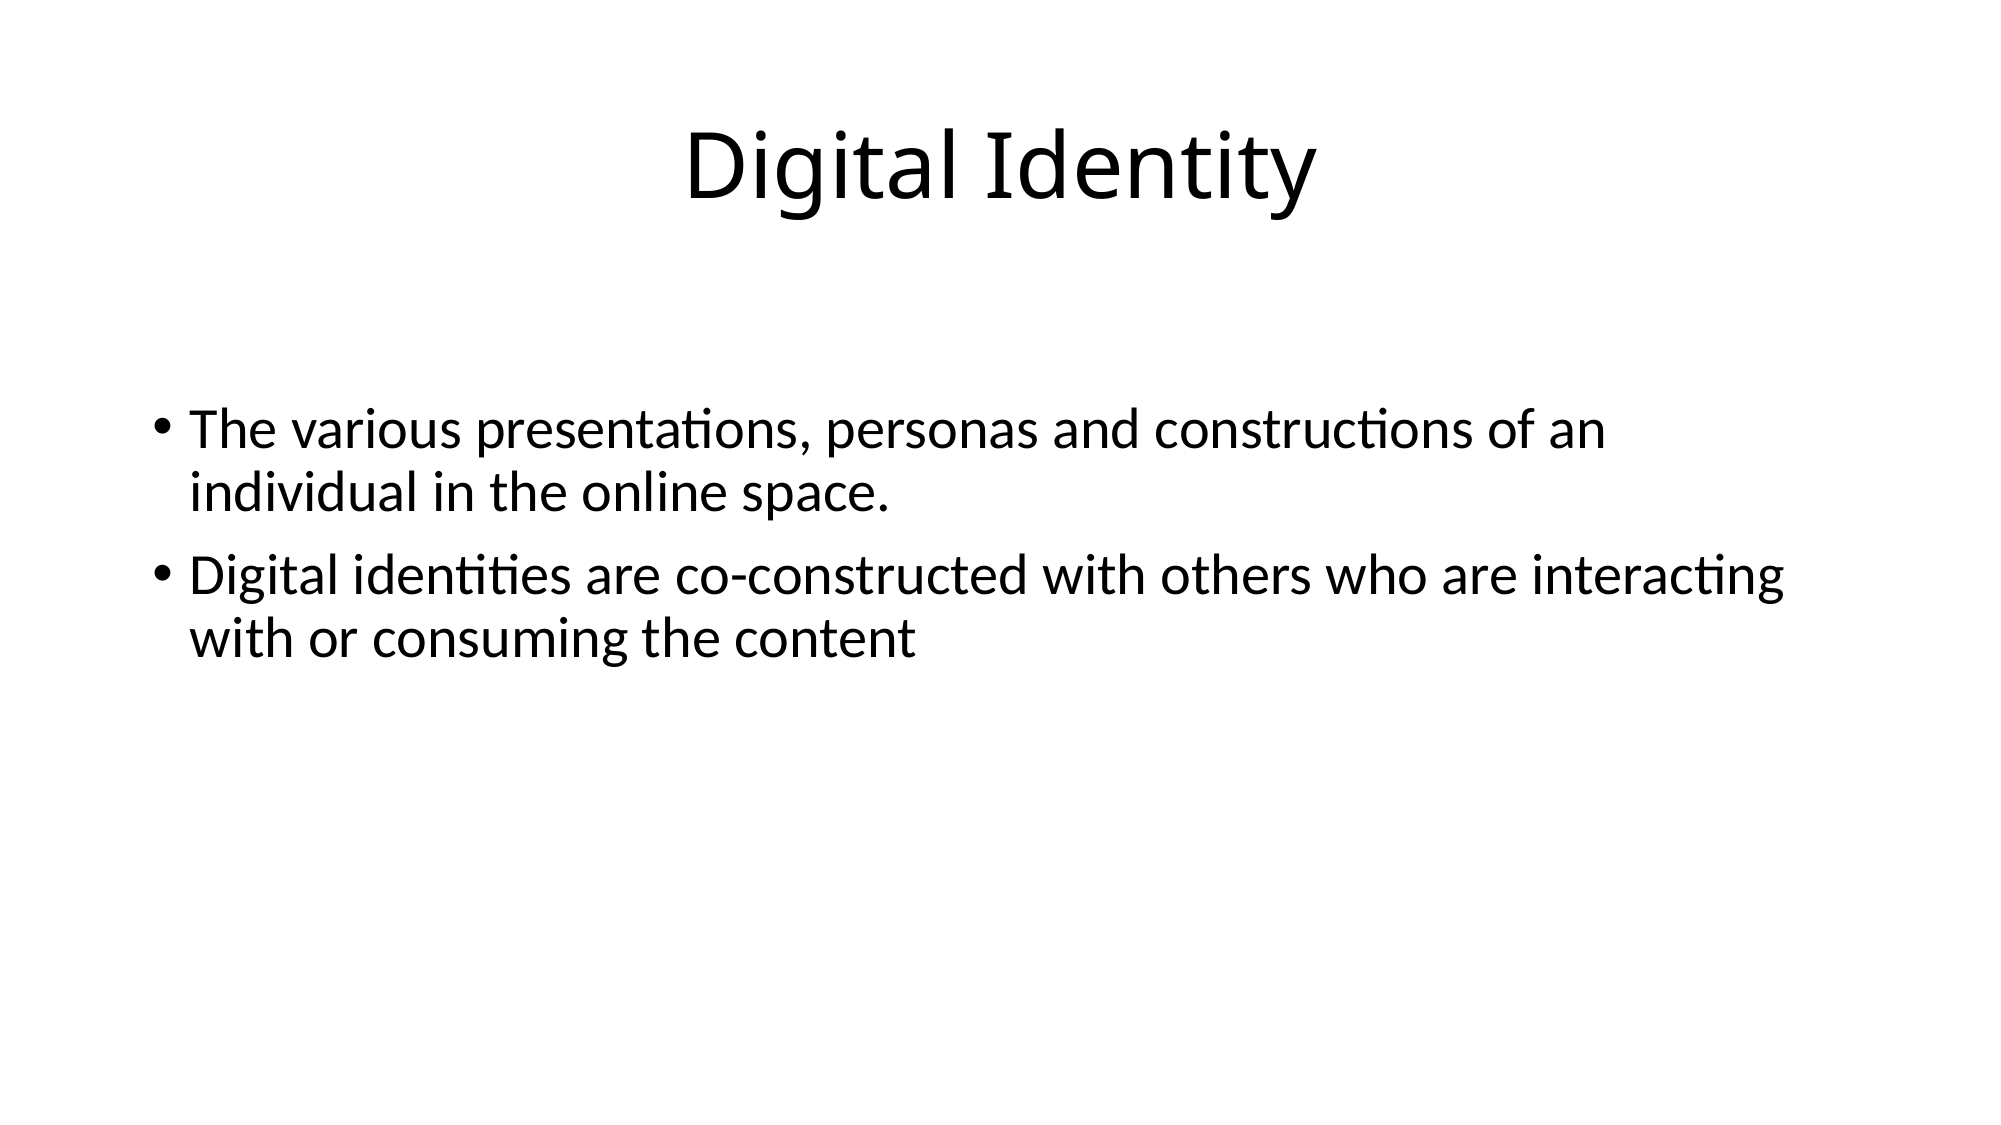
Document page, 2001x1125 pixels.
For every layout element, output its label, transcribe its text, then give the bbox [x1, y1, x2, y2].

list The various presentations, personas and constructions of an individual in the online space. Digital identities are co-constructed with others who are interacting with or consuming the content [137, 299, 1863, 1014]
title Digital Identity [137, 59, 1863, 278]
